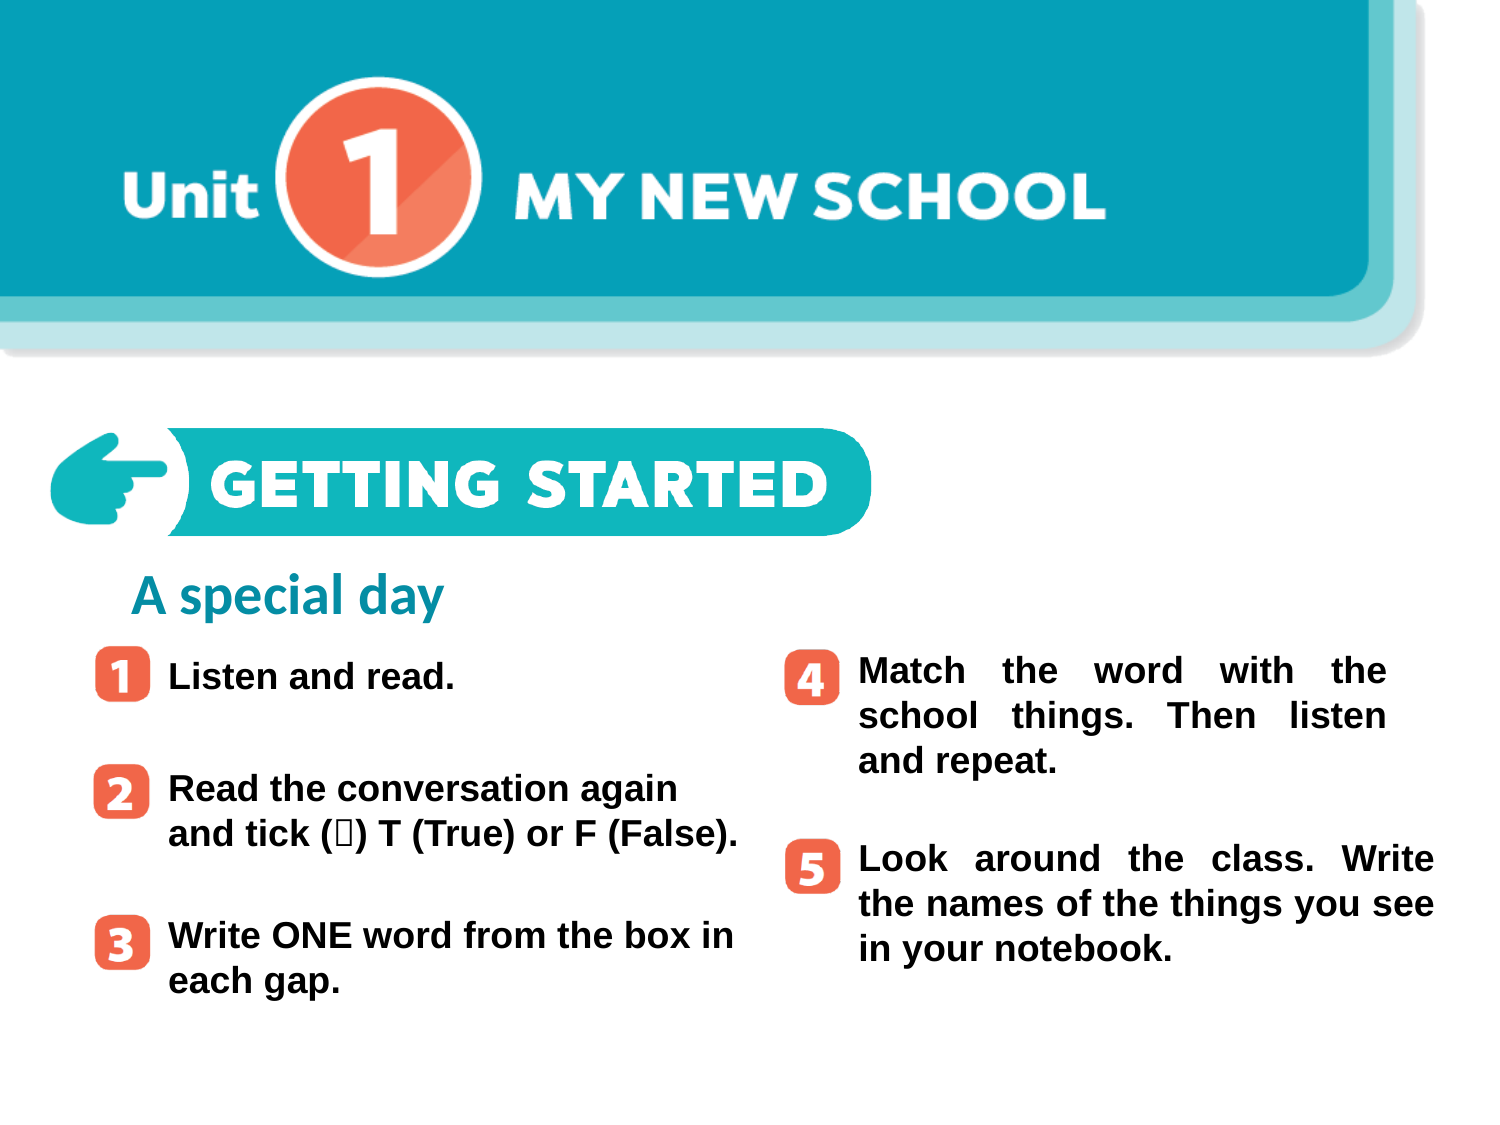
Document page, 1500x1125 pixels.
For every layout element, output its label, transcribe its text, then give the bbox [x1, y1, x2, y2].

text_box Listen and read. [158, 645, 554, 705]
text_box Match the word with the school things. Then listen and repeat. [843, 638, 1403, 789]
picture [0, 0, 1451, 375]
picture [780, 644, 844, 710]
picture [780, 835, 845, 896]
picture [91, 909, 154, 977]
picture [86, 757, 155, 826]
text_box A special day [116, 558, 621, 634]
text_box Look around the class. Write the names of the things you see in your notebook. [843, 826, 1450, 977]
picture [25, 412, 885, 550]
text_box Write ONE word from the box in each gap. [153, 903, 750, 1009]
picture [91, 640, 155, 709]
text_box Read the conversation again and tick () T (True) or F (False). [153, 756, 766, 862]
